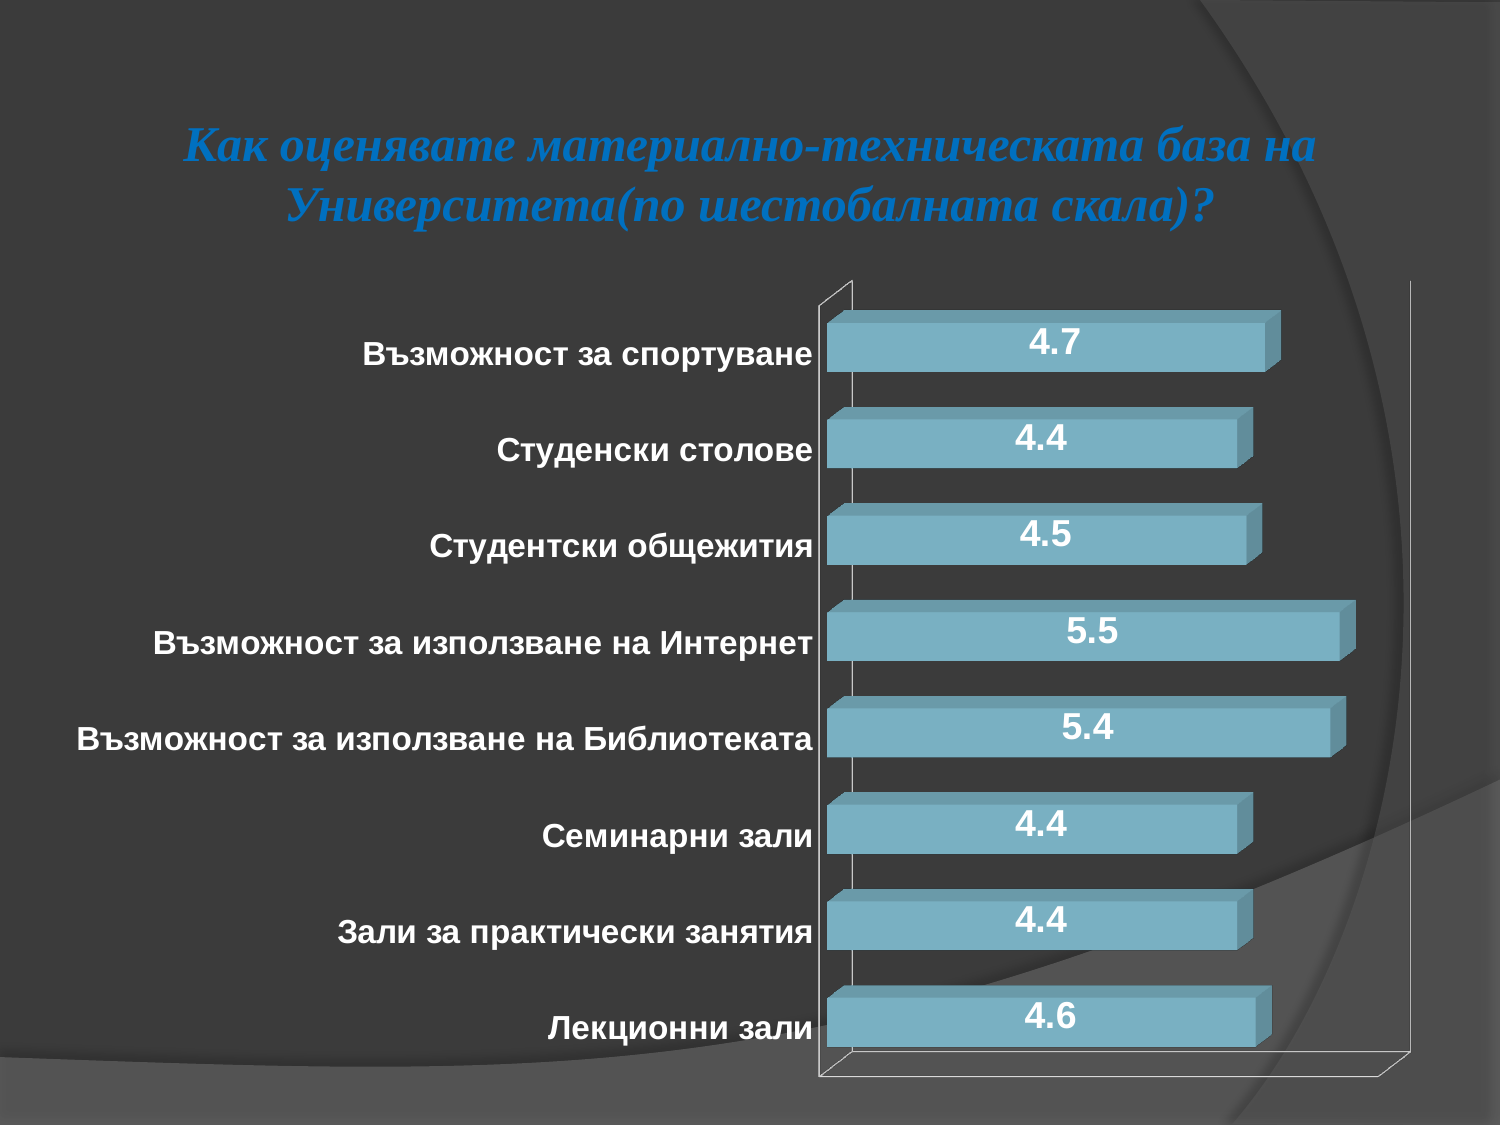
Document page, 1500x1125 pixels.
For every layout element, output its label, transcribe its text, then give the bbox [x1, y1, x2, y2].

title Как оценявате материално-техническата база на Университета(по шестобалната скала)? [76, 78, 1424, 254]
chart [41, 262, 1448, 1095]
